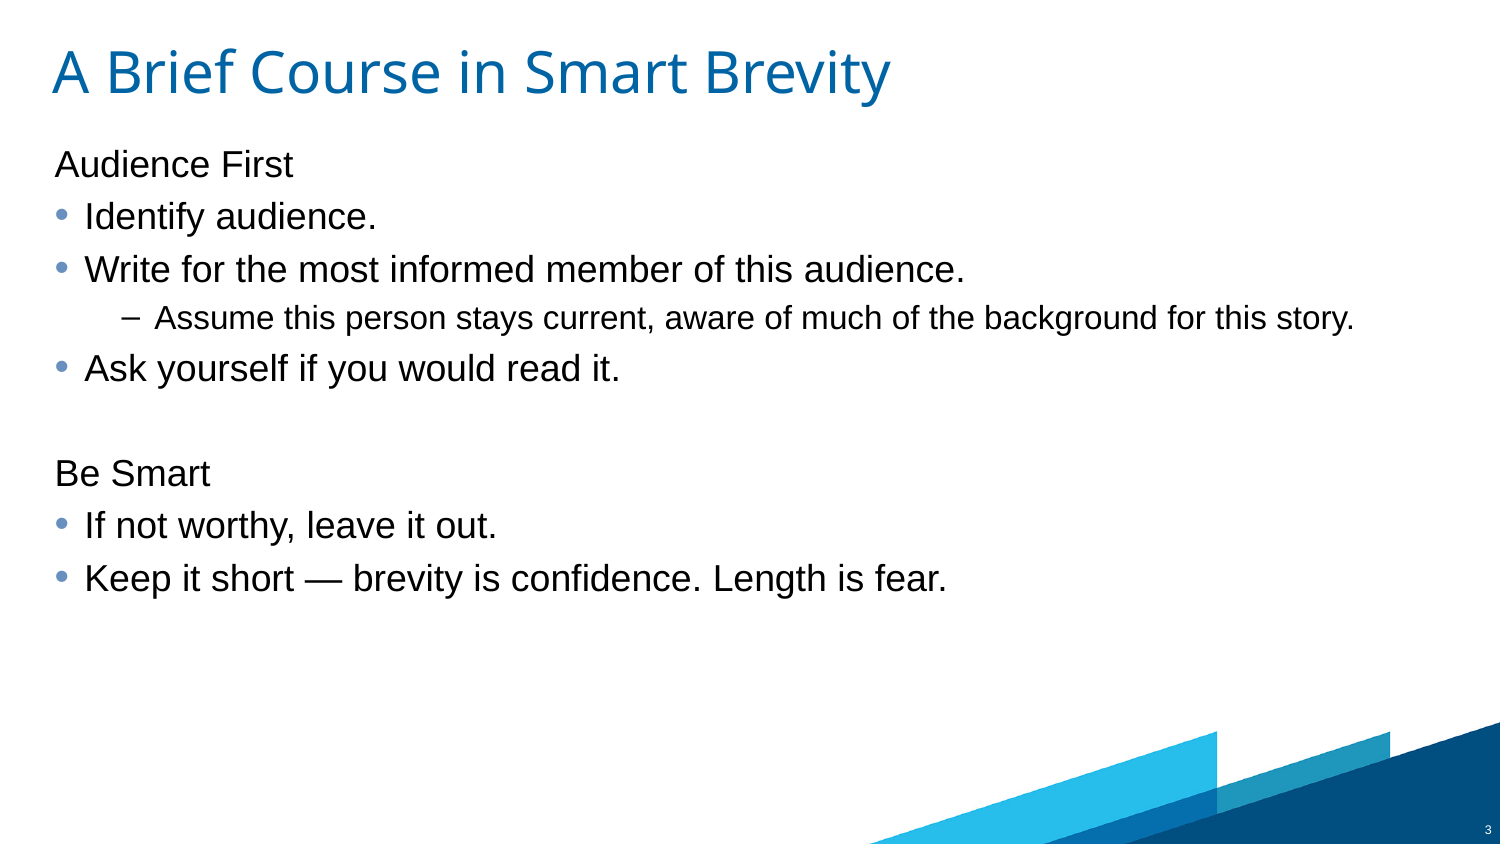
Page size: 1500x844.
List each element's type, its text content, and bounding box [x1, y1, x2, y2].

title A Brief Course in Smart Brevity [39, 15, 1417, 125]
list Audience First Identify audience. Write for the most informed member of this audience. Assume this person stays current, aware of much of the background for this story. Ask yourself if you would read it. Be Smart If not worthy, leave it out. Keep it short — brevity is confidence. Length is fear. [41, 132, 1419, 790]
slide_number 3 [1155, 806, 1500, 844]
picture [0, 0, 1500, 844]
